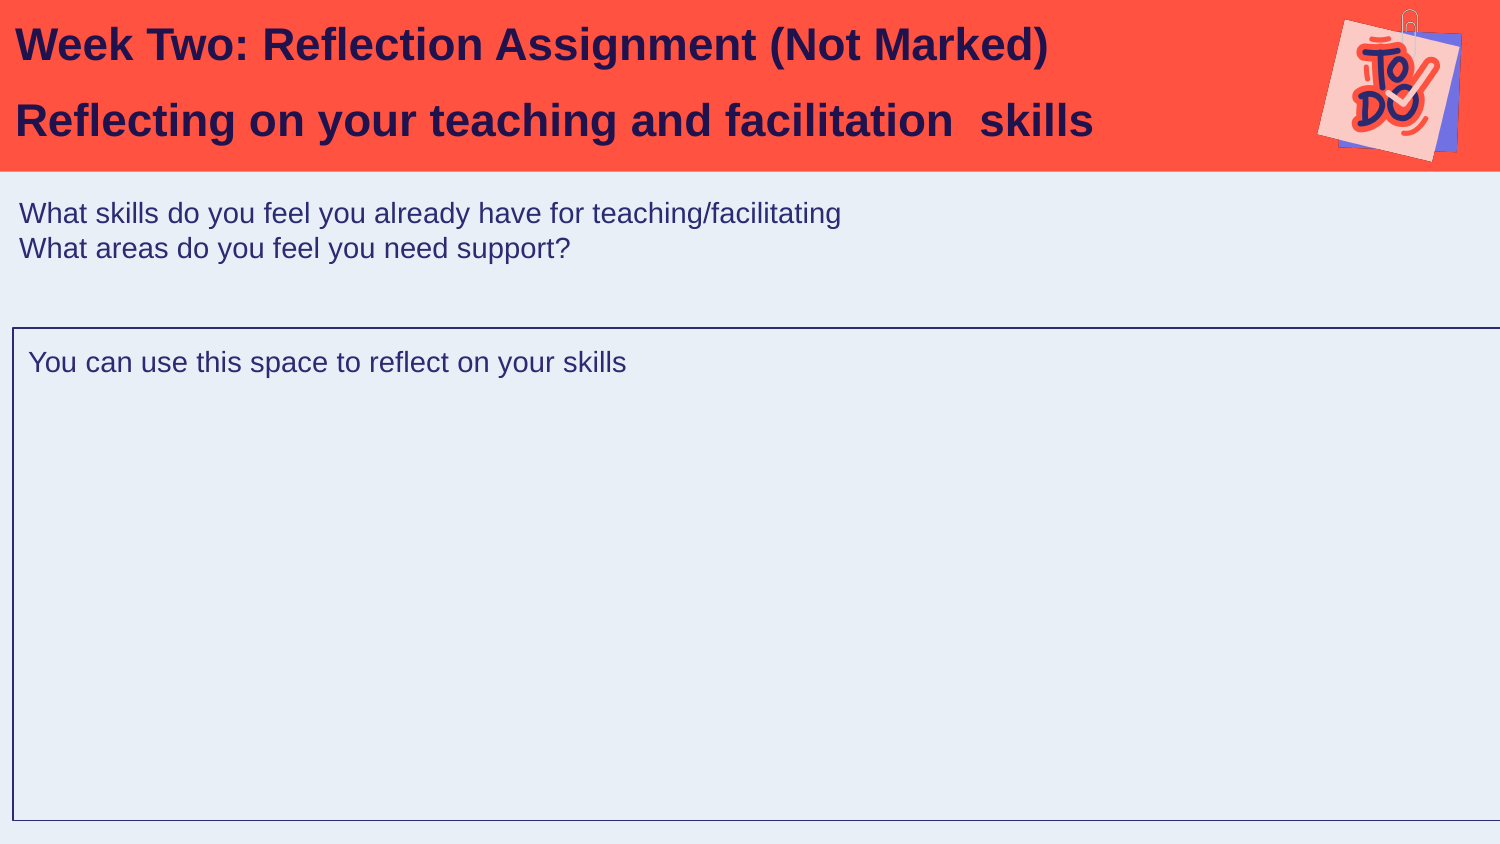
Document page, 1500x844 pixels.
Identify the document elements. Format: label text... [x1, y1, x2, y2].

picture [1242, 0, 1500, 172]
title Week Two: Reflection Assignment (Not Marked) Reflecting on your teaching and facilitation skills [0, 0, 1240, 172]
text_box What skills do you feel you already have for teaching/facilitating What areas do you feel you need support? [4, 179, 1500, 315]
text_box You can use this space to reflect on your skills [13, 328, 1500, 821]
